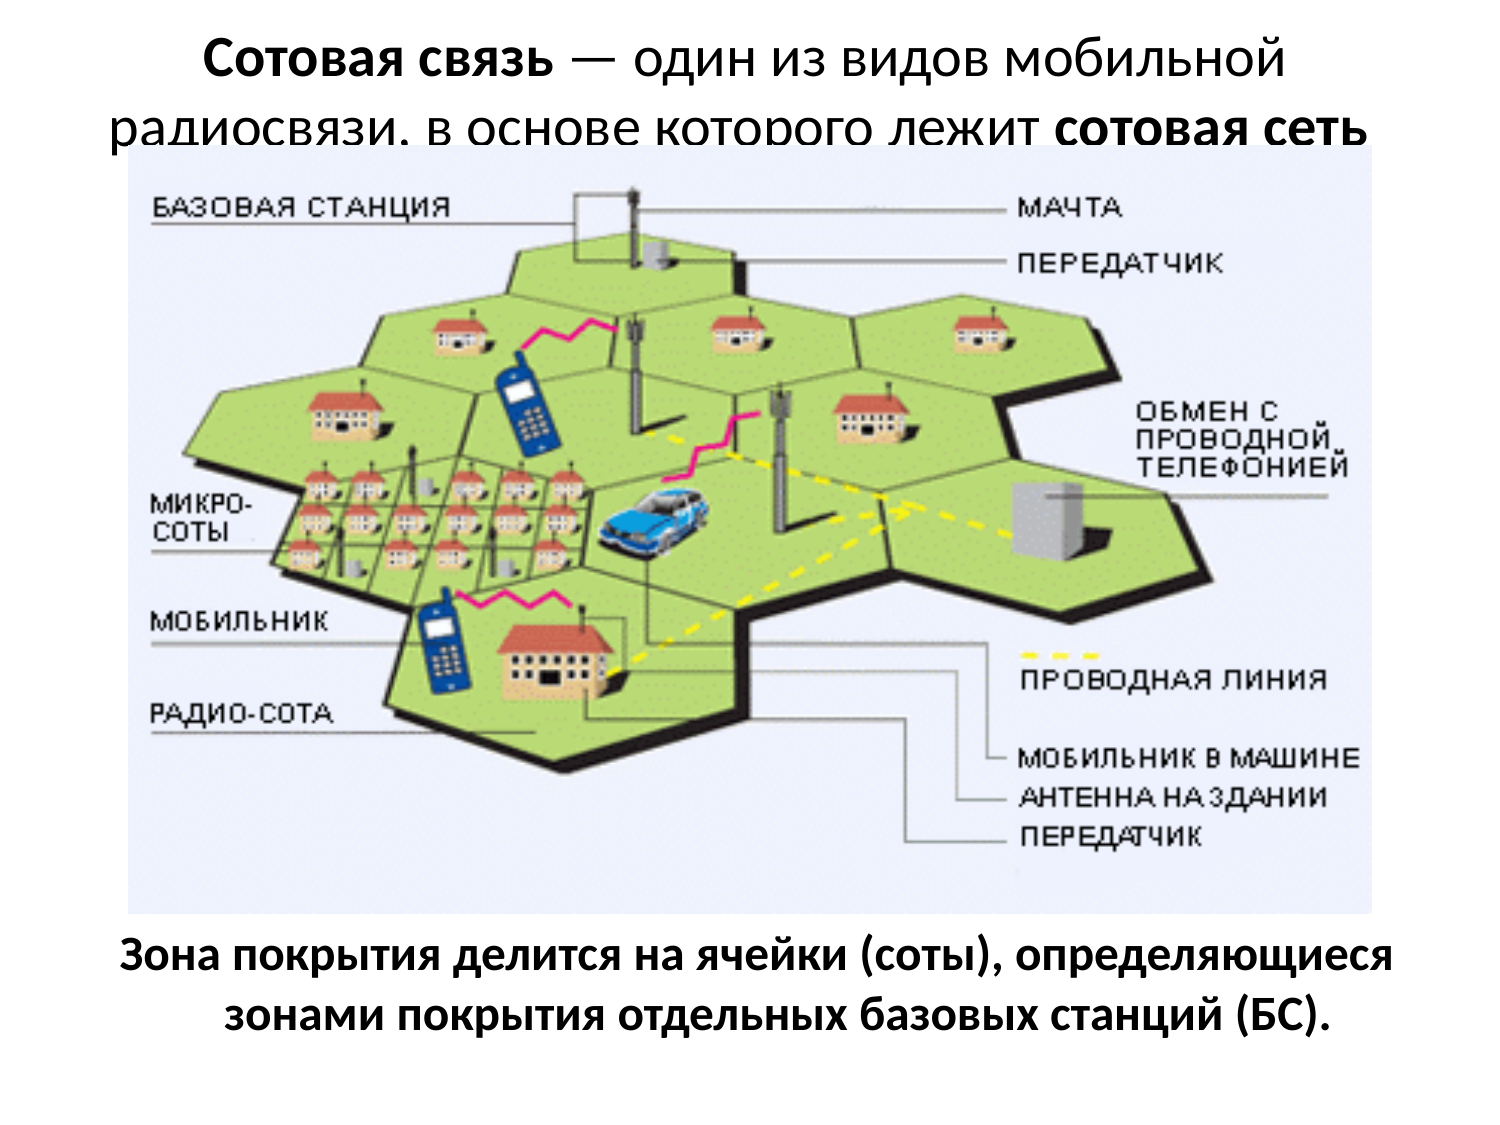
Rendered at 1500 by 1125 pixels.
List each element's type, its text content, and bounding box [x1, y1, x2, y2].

title Сотовая связь — один из видов мобильной радиосвязи, в основе которого лежит сотовая сеть [70, 0, 1421, 106]
picture [128, 145, 1372, 915]
list Зона покрытия делится на ячейки (соты), определяющиеся зонами покрытия отдельных базовых станций (БС). [82, 914, 1432, 1087]
